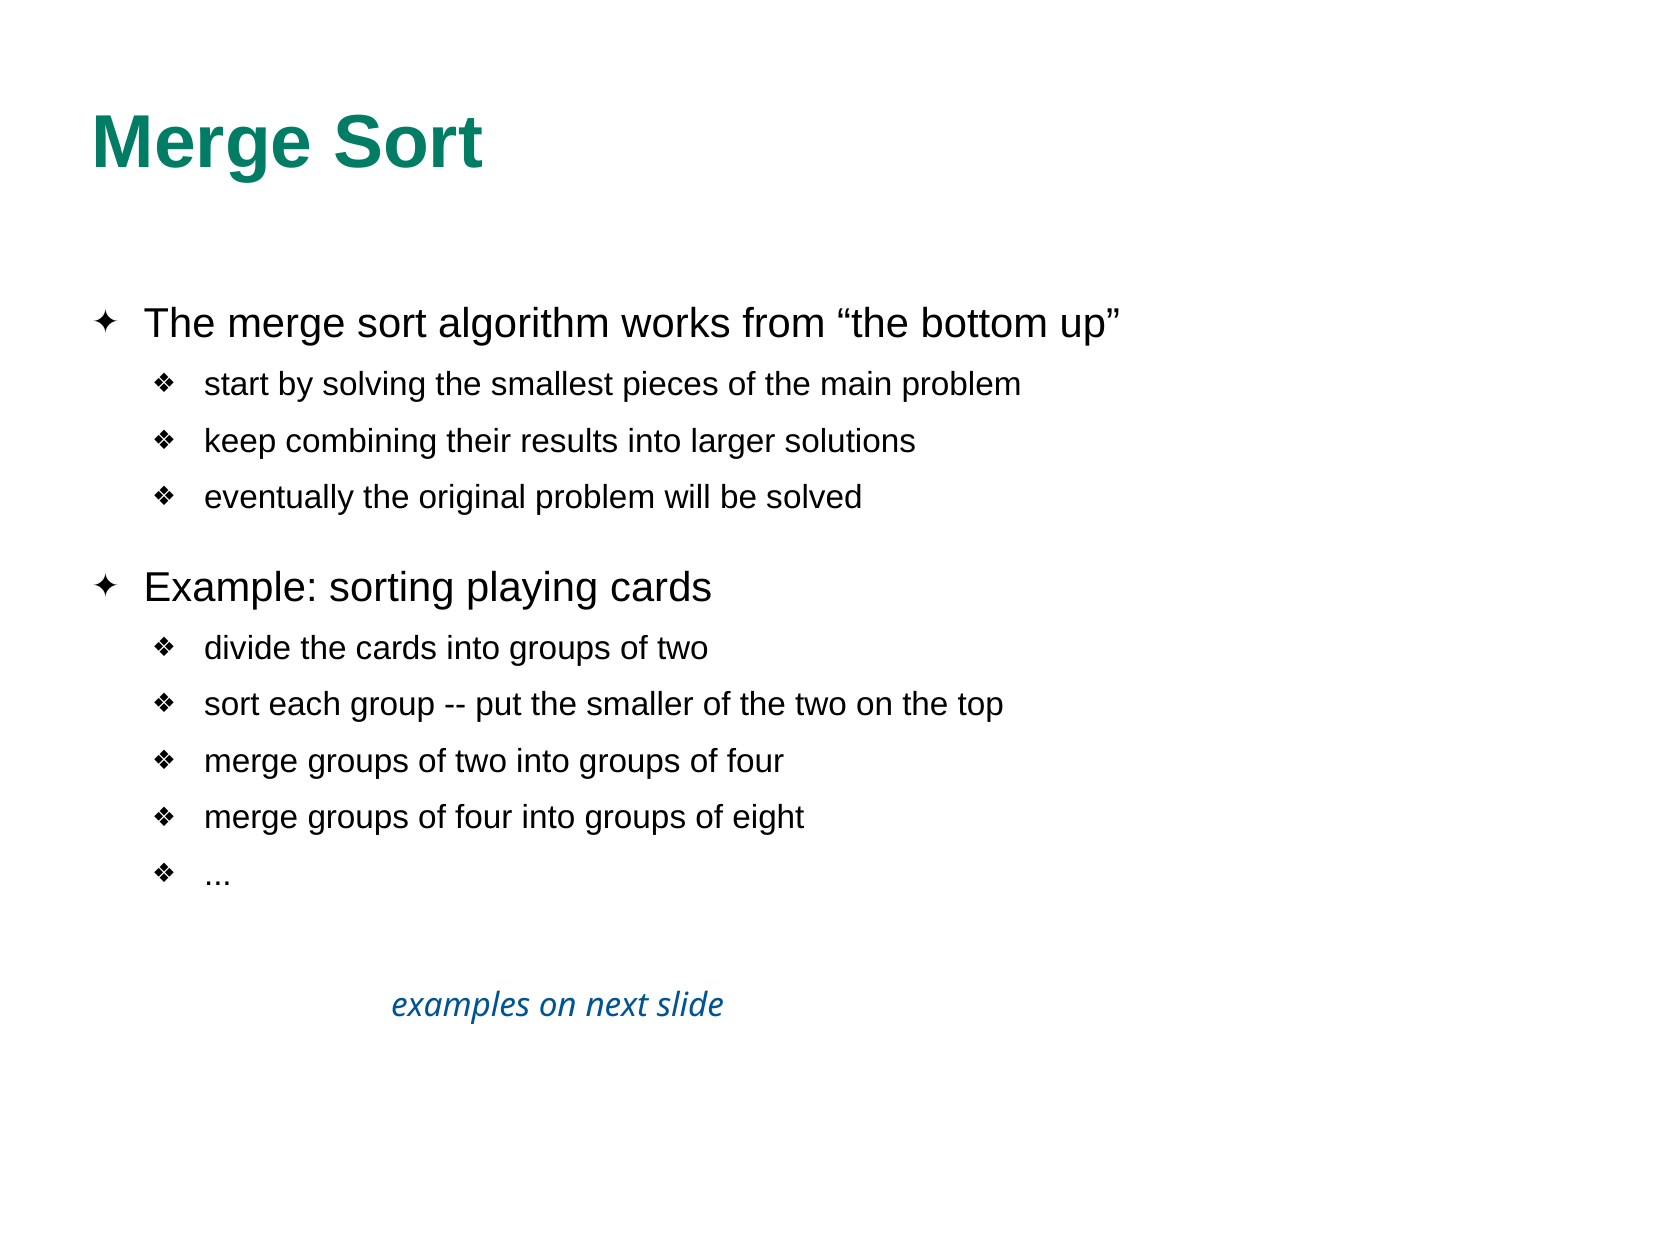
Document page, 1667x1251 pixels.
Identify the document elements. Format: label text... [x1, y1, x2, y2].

text_box examples on next slide [382, 974, 1448, 1032]
list The merge sort algorithm works from “the bottom up” start by solving the smallest pieces of the main problem keep combining their results into larger solutions eventually the original problem will be solved Example: sorting playing cards divide the cards into groups of two sort each group -- put the smaller of the two on the top merge groups of two into groups of four merge groups of four into groups of eight ... [82, 286, 1543, 1161]
title Merge Sort [82, 32, 1543, 243]
